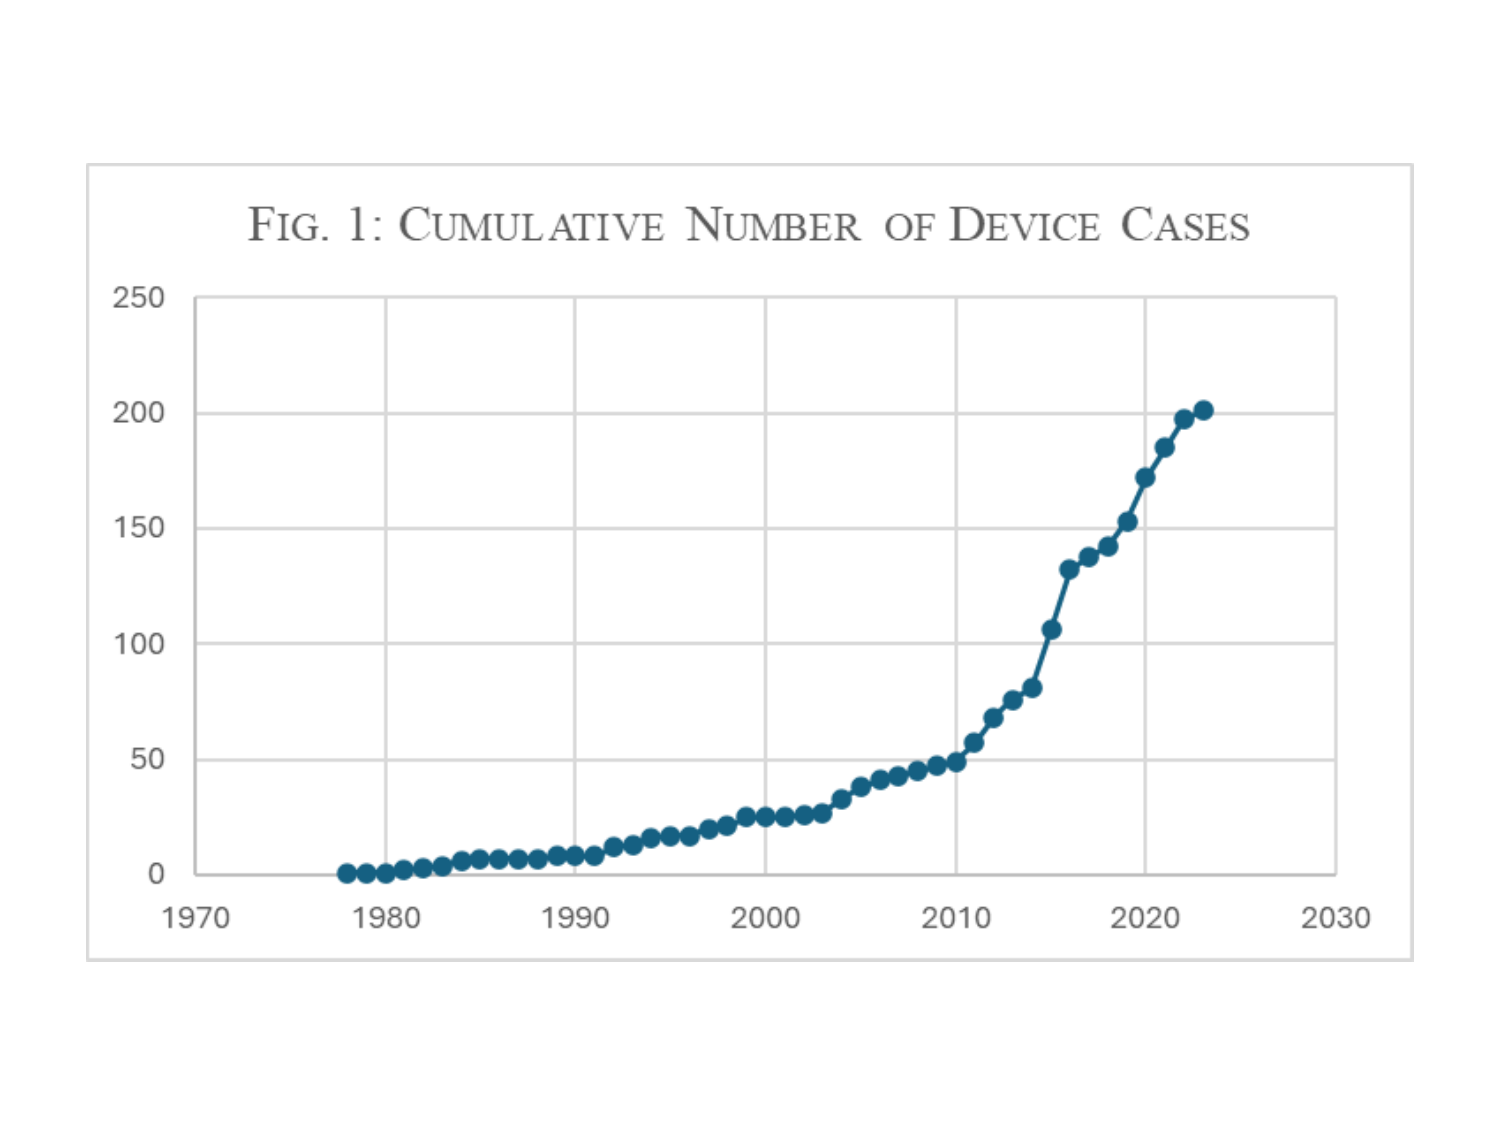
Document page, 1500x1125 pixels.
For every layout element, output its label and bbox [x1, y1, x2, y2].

picture [86, 163, 1414, 962]
